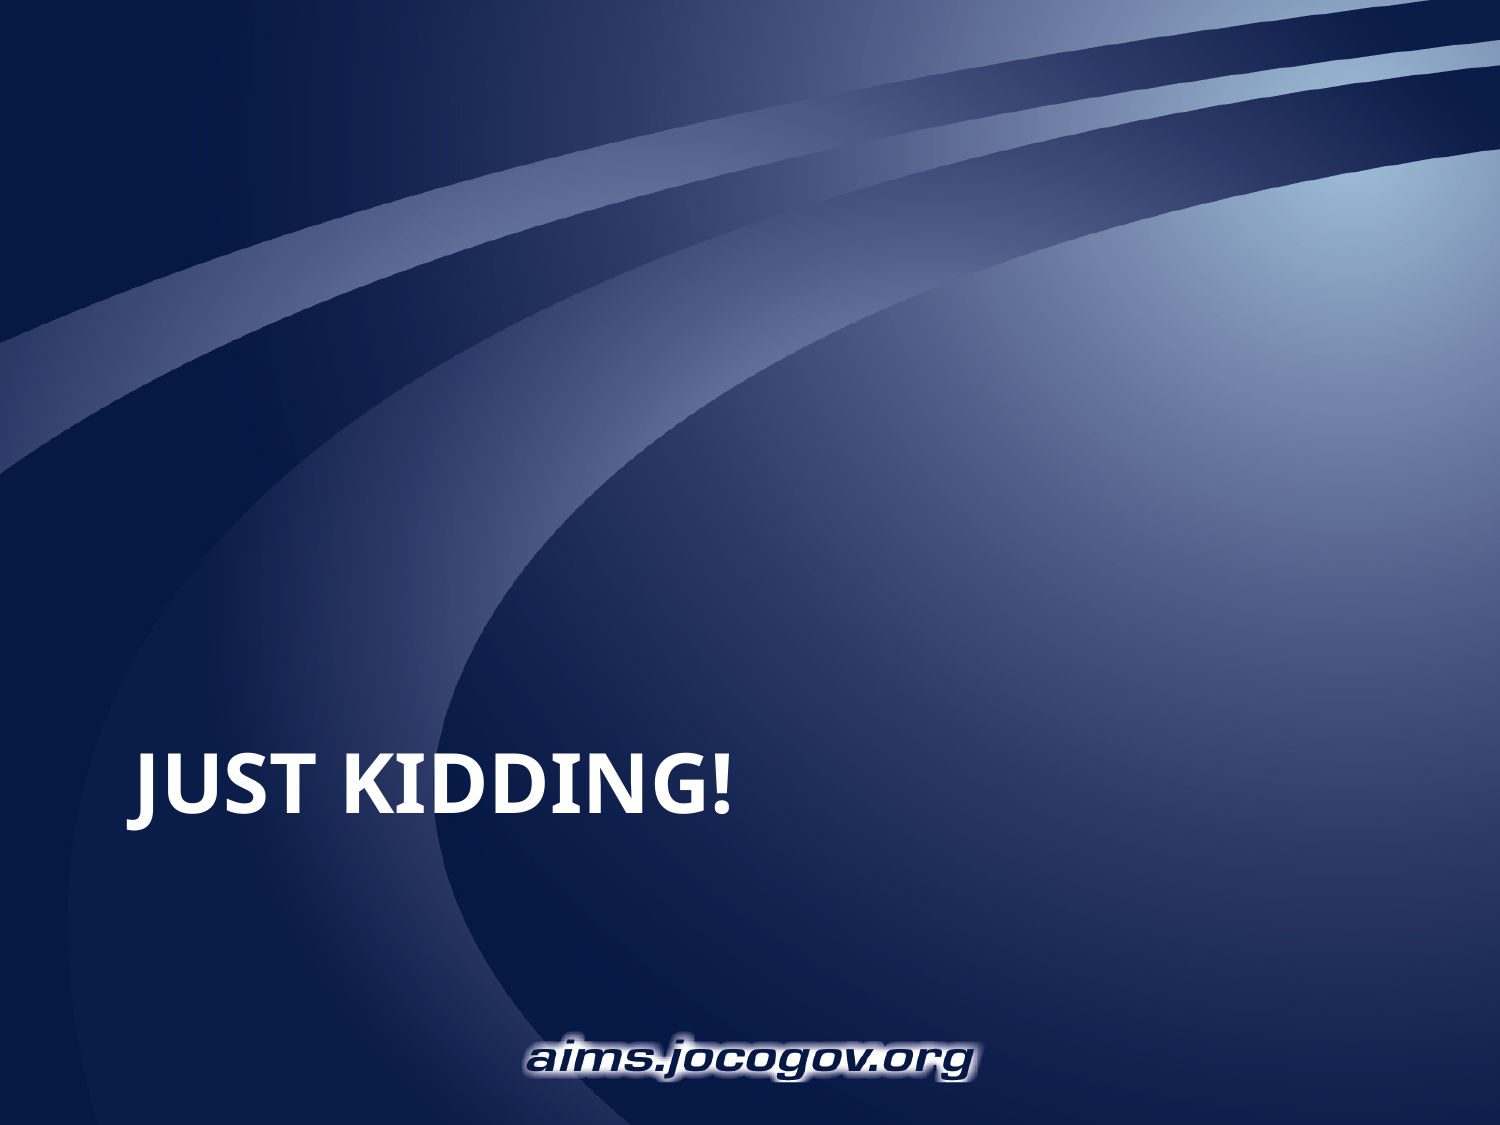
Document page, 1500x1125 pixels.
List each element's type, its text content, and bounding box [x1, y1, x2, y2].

title Just Kidding! [118, 722, 1394, 947]
picture [0, 0, 1500, 1125]
